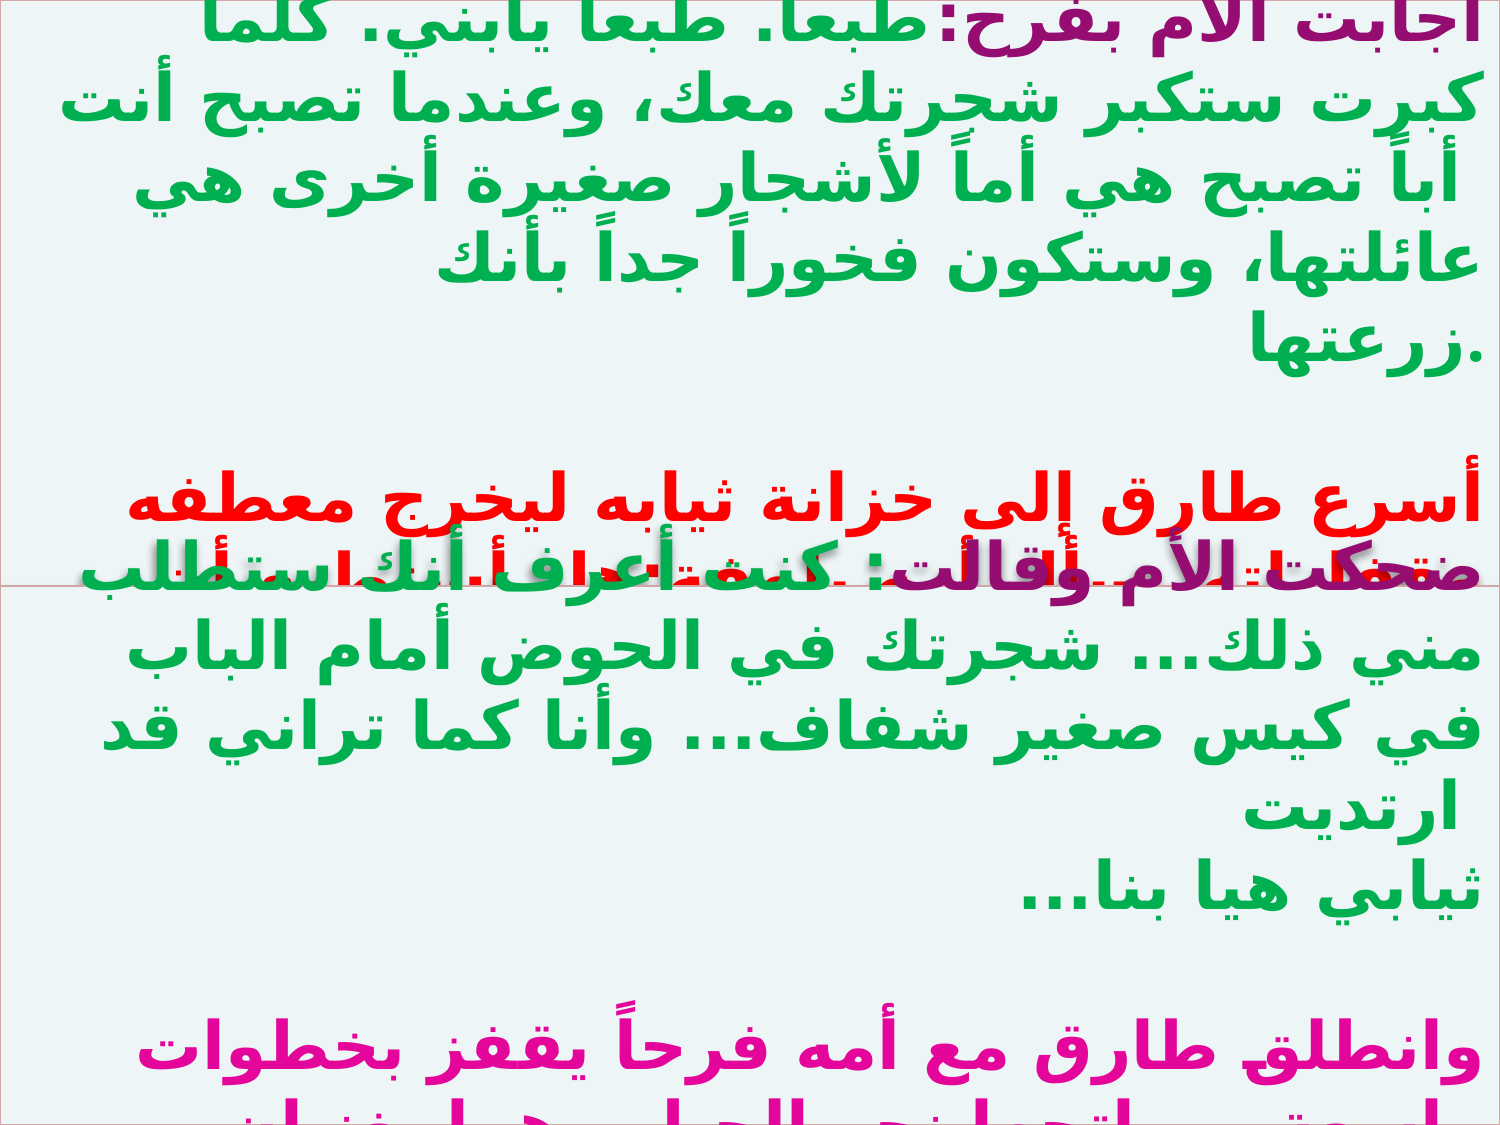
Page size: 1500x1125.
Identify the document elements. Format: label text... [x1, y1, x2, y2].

text_box أجابت الأم بفرح:طبعاً. طبعاً يابني. كلما كبرت ستكبر شجرتك معك، وعندما تصبح أنت أباً تصبح هي أماً لأشجار صغيرة أخرى هي عائلتها، وستكون فخوراً جداً بأنك زرعتها. أسرع طارق إلى خزانة ثيابه ليخرج معطفه وقفازاته، سأل أمه بلهفة:‏هل أستطيع أن ألحق... أخوتي والجميع؟‏ [0, 0, 1500, 585]
text_box ضحكت الأم وقالت: كنت أعرف أنك ستطلب مني ذلك... شجرتك في الحوض أمام الباب في كيس صغير شفاف... وأنا كما تراني قد ارتديت ثيابي هيا بنا...‏ وانطلق طارق مع أمه فرحاً يقفز بخطوات واسعة... واتجها نحو الجبل وهما يغنيان للشجرة... شجرة الحياة أنشودة الحياة . [0, 585, 1500, 1125]
